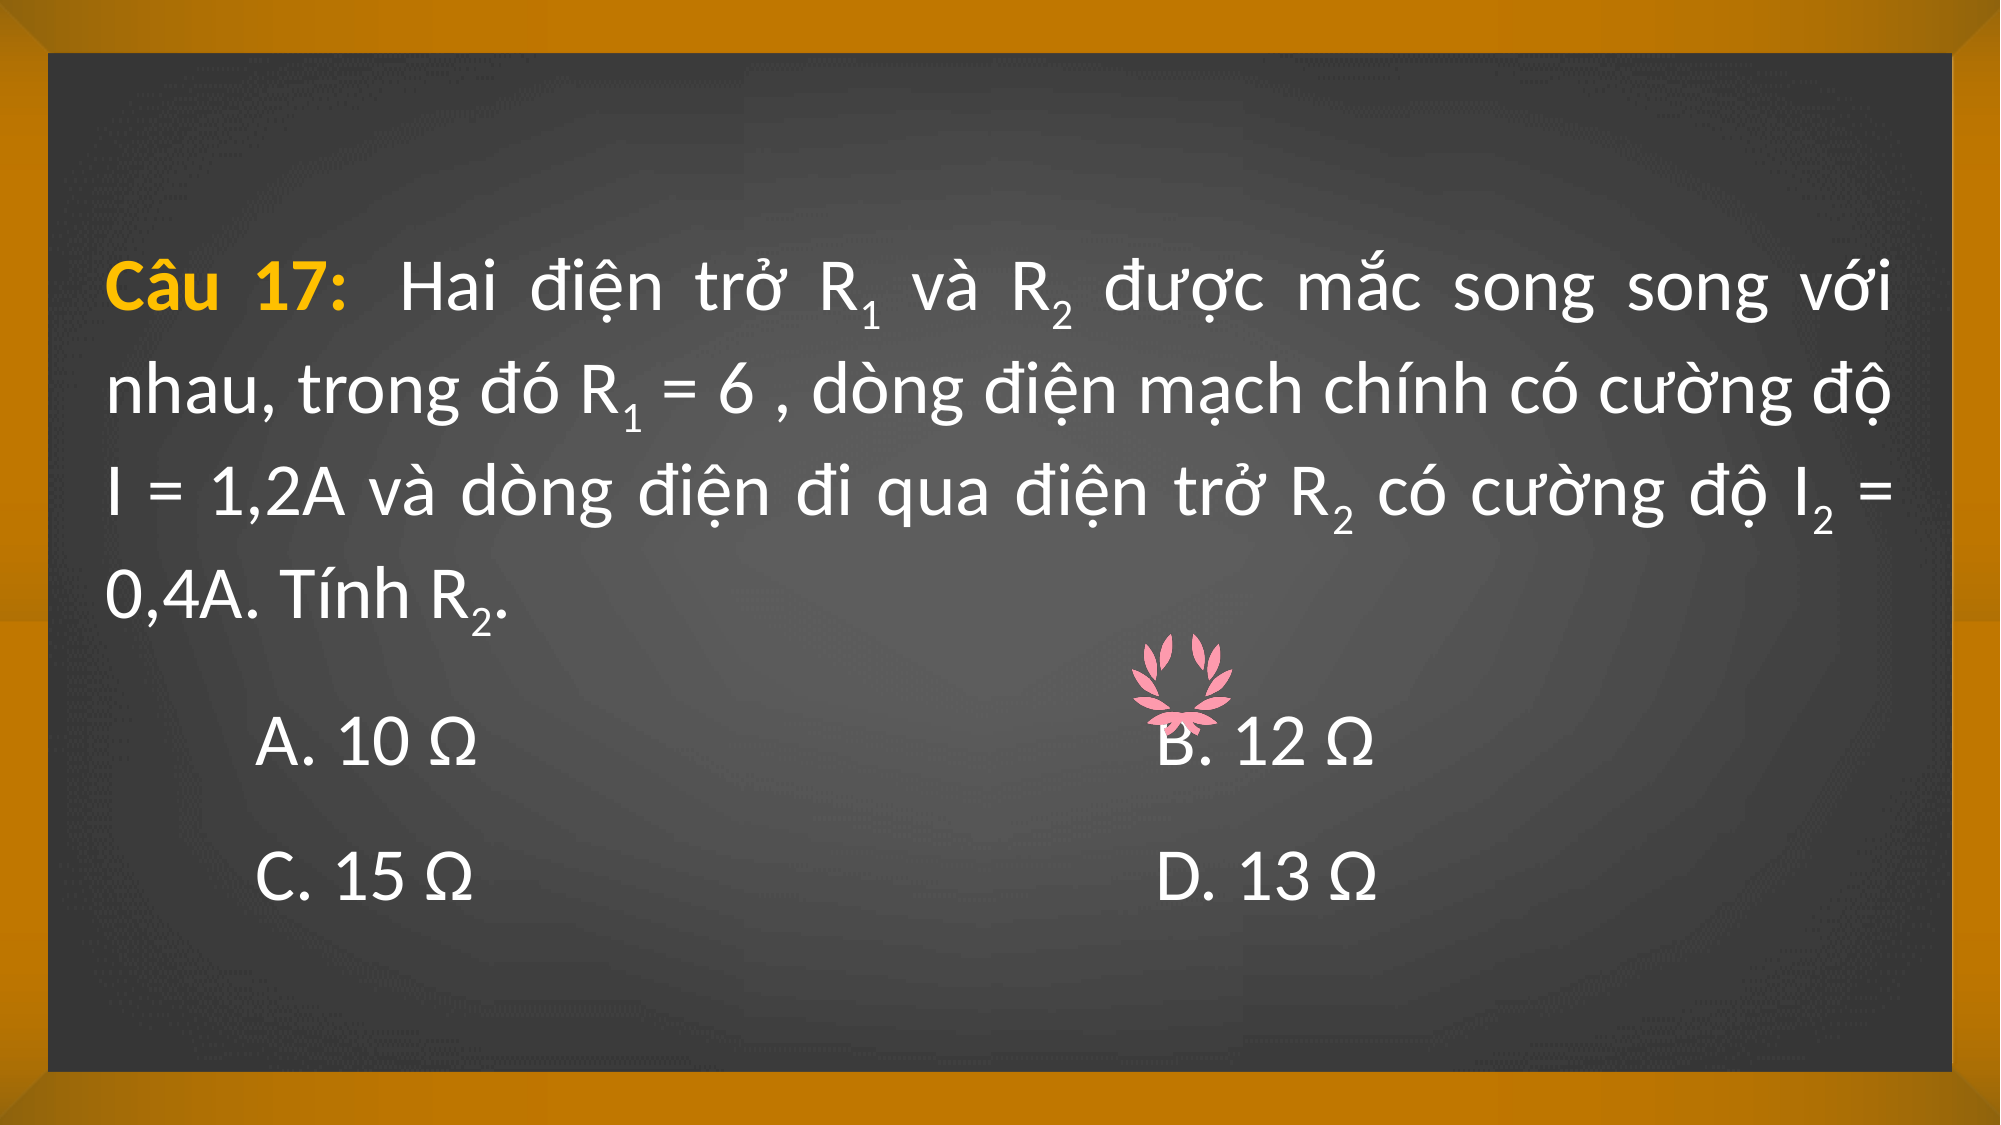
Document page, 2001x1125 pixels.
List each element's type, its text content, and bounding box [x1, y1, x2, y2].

picture [0, 0, 2000, 1125]
text_box Câu 17: Hai điện trở R1 và R2 được mắc song song với nhau, trong đó R1 = 6 , dòng điện mạch chính có cường độ I = 1,2A và dòng điện đi qua điện trở R2 có cường độ I2 = 0,4A. Tính R2. A. 10 Ω B. 12 Ω C. 15 Ω D. 13 Ω [90, 228, 1910, 923]
